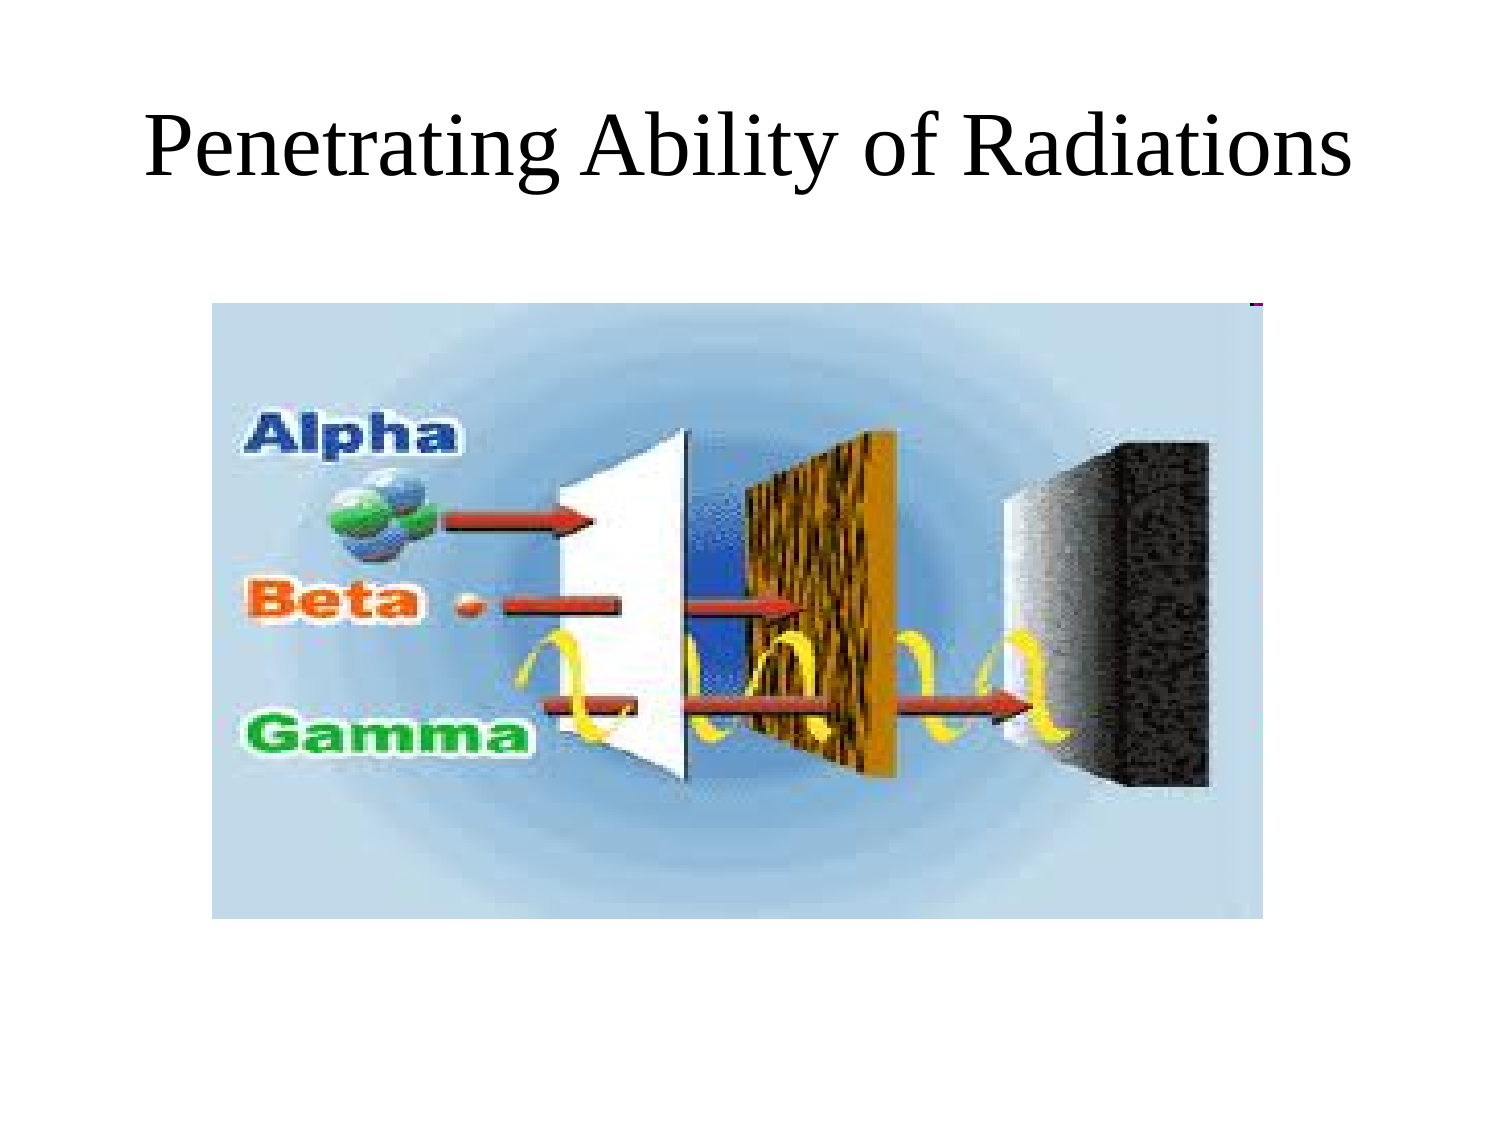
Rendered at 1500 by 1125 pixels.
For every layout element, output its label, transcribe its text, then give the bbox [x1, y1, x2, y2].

title Penetrating Ability of Radiations [75, 45, 1425, 233]
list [212, 303, 1263, 919]
